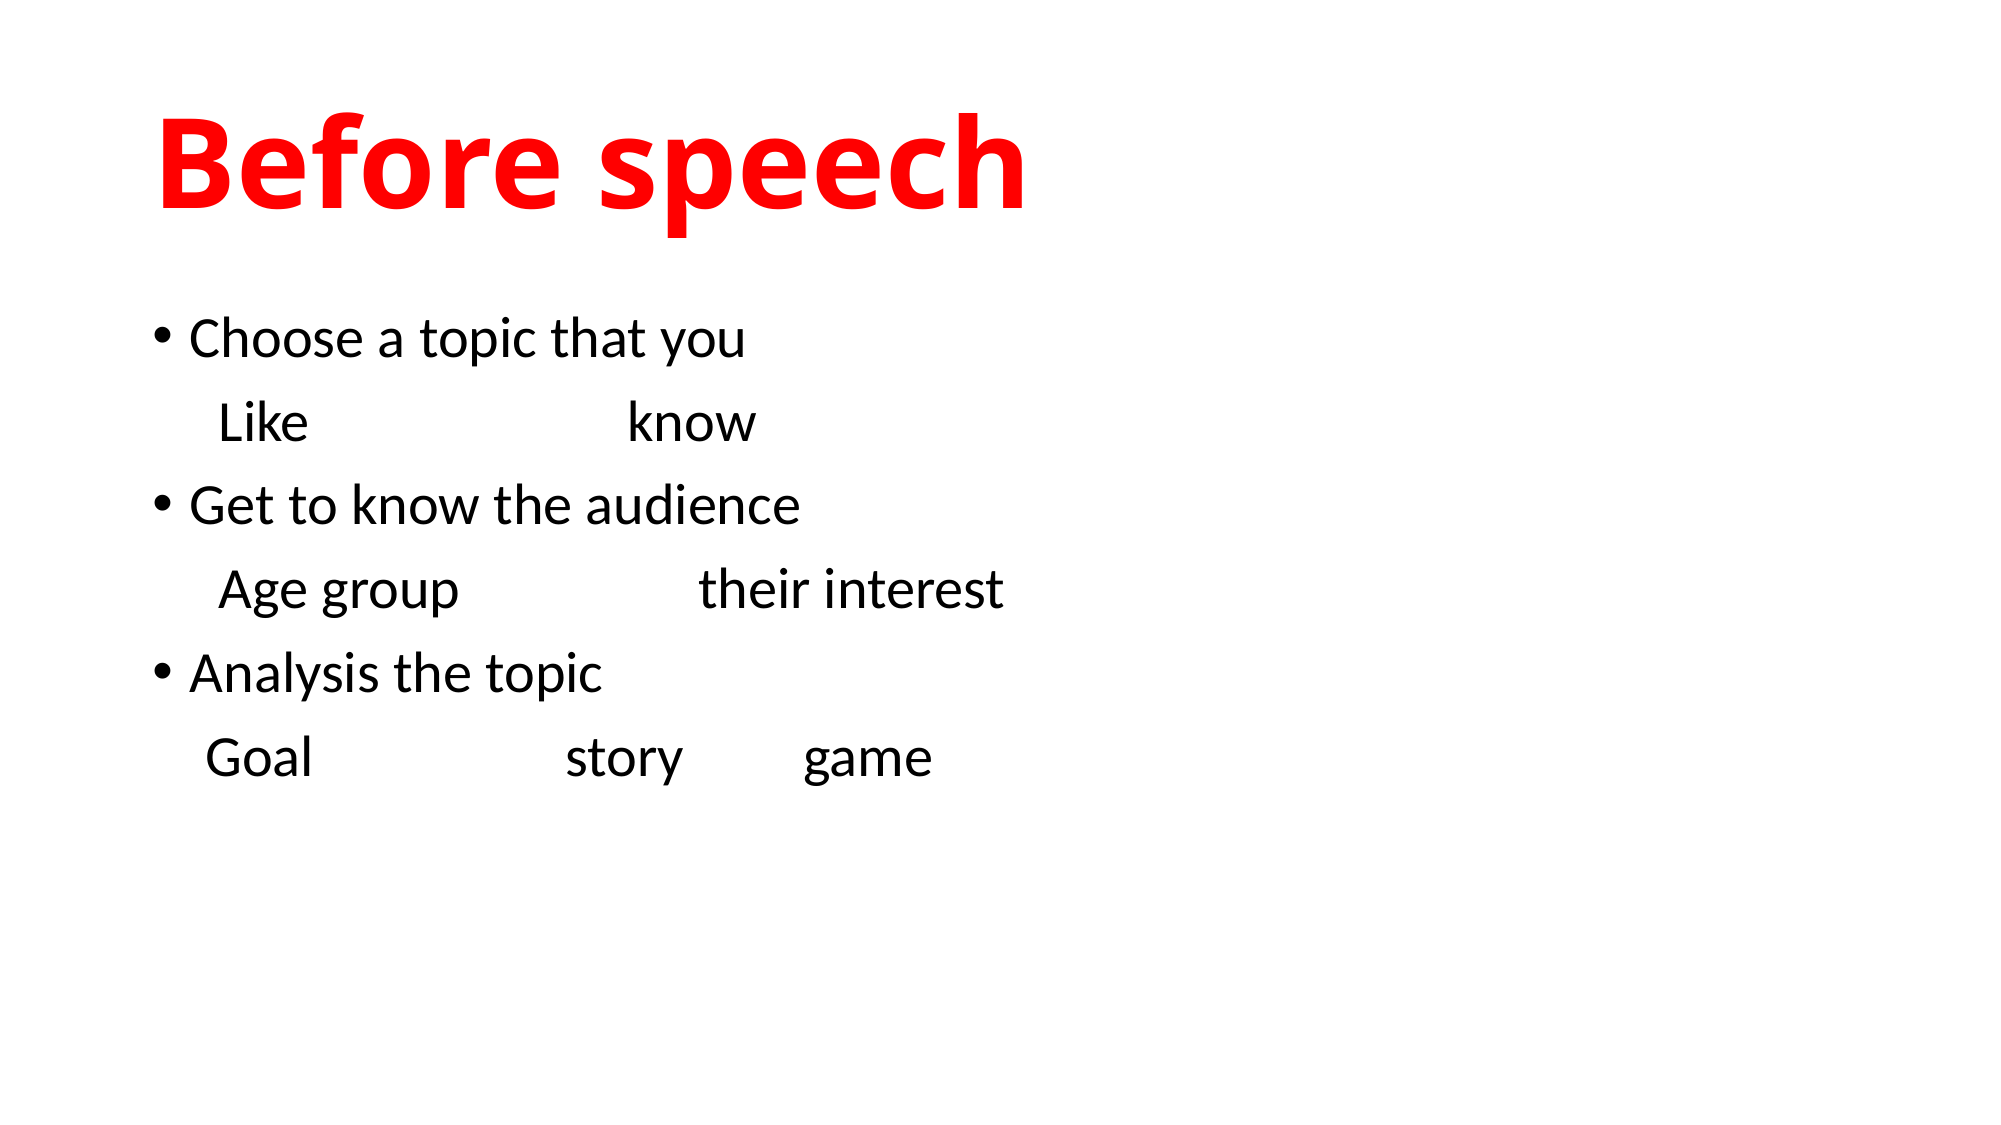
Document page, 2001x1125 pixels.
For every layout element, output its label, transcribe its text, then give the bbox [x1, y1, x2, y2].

title Before speech [137, 59, 1863, 278]
list Choose a topic that you Like know Get to know the audience Age group their interest Analysis the topic Goal story game [137, 299, 1863, 1014]
